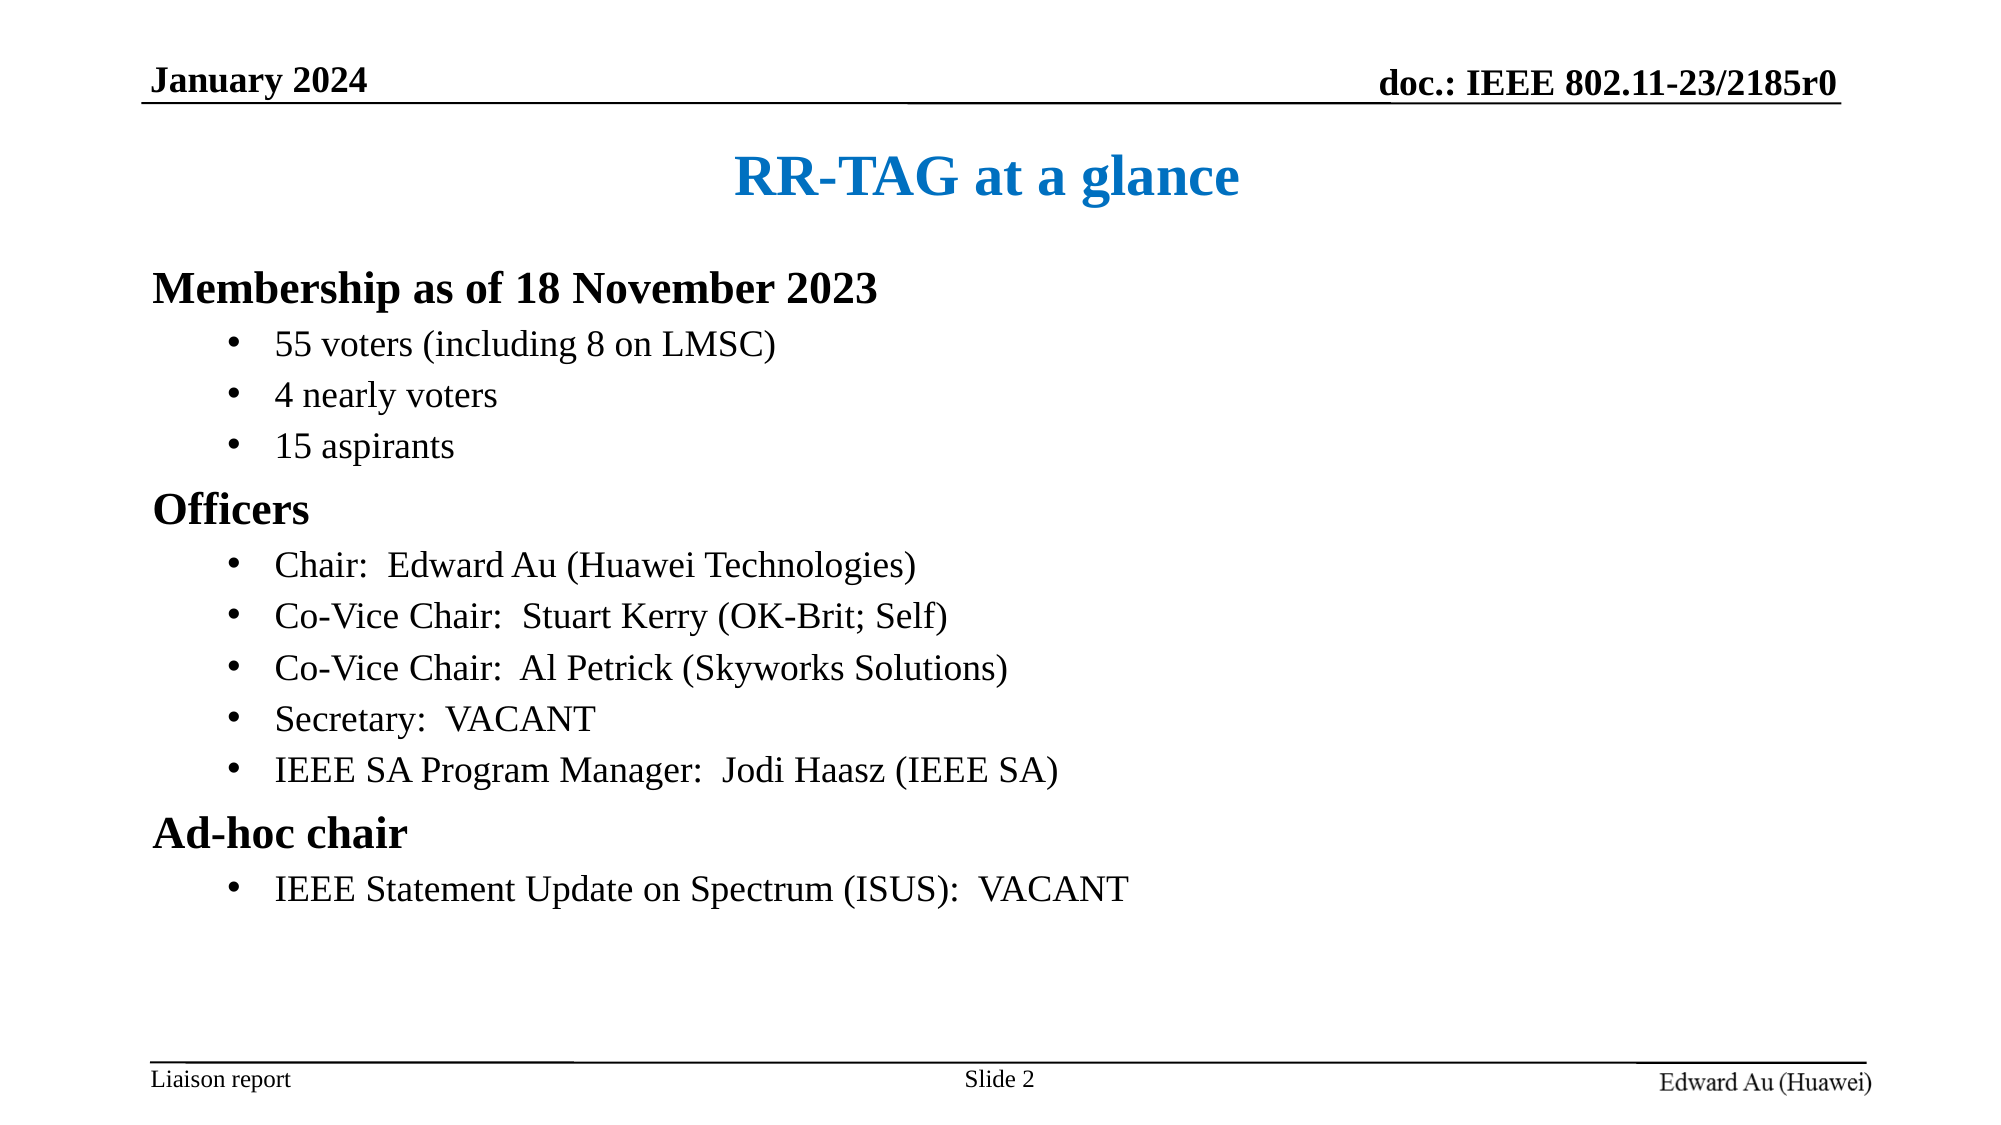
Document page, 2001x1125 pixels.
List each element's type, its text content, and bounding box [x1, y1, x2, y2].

title RR-TAG at a glance [137, 99, 1838, 246]
slide_number Slide 2 [933, 1061, 1067, 1123]
list Membership as of 18 November 2023 55 voters (including 8 on LMSC) 4 nearly voters 15 aspirants Officers Chair: Edward Au (Huawei Technologies) Co-Vice Chair: Stuart Kerry (OK-Brit; Self) Co-Vice Chair: Al Petrick (Skyworks Solutions) Secretary: VACANT IEEE SA Program Manager: Jodi Haasz (IEEE SA) Ad-hoc chair IEEE Statement Update on Spectrum (ISUS): VACANT [137, 249, 1838, 925]
picture [1174, 1058, 1887, 1113]
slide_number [149, 54, 651, 99]
